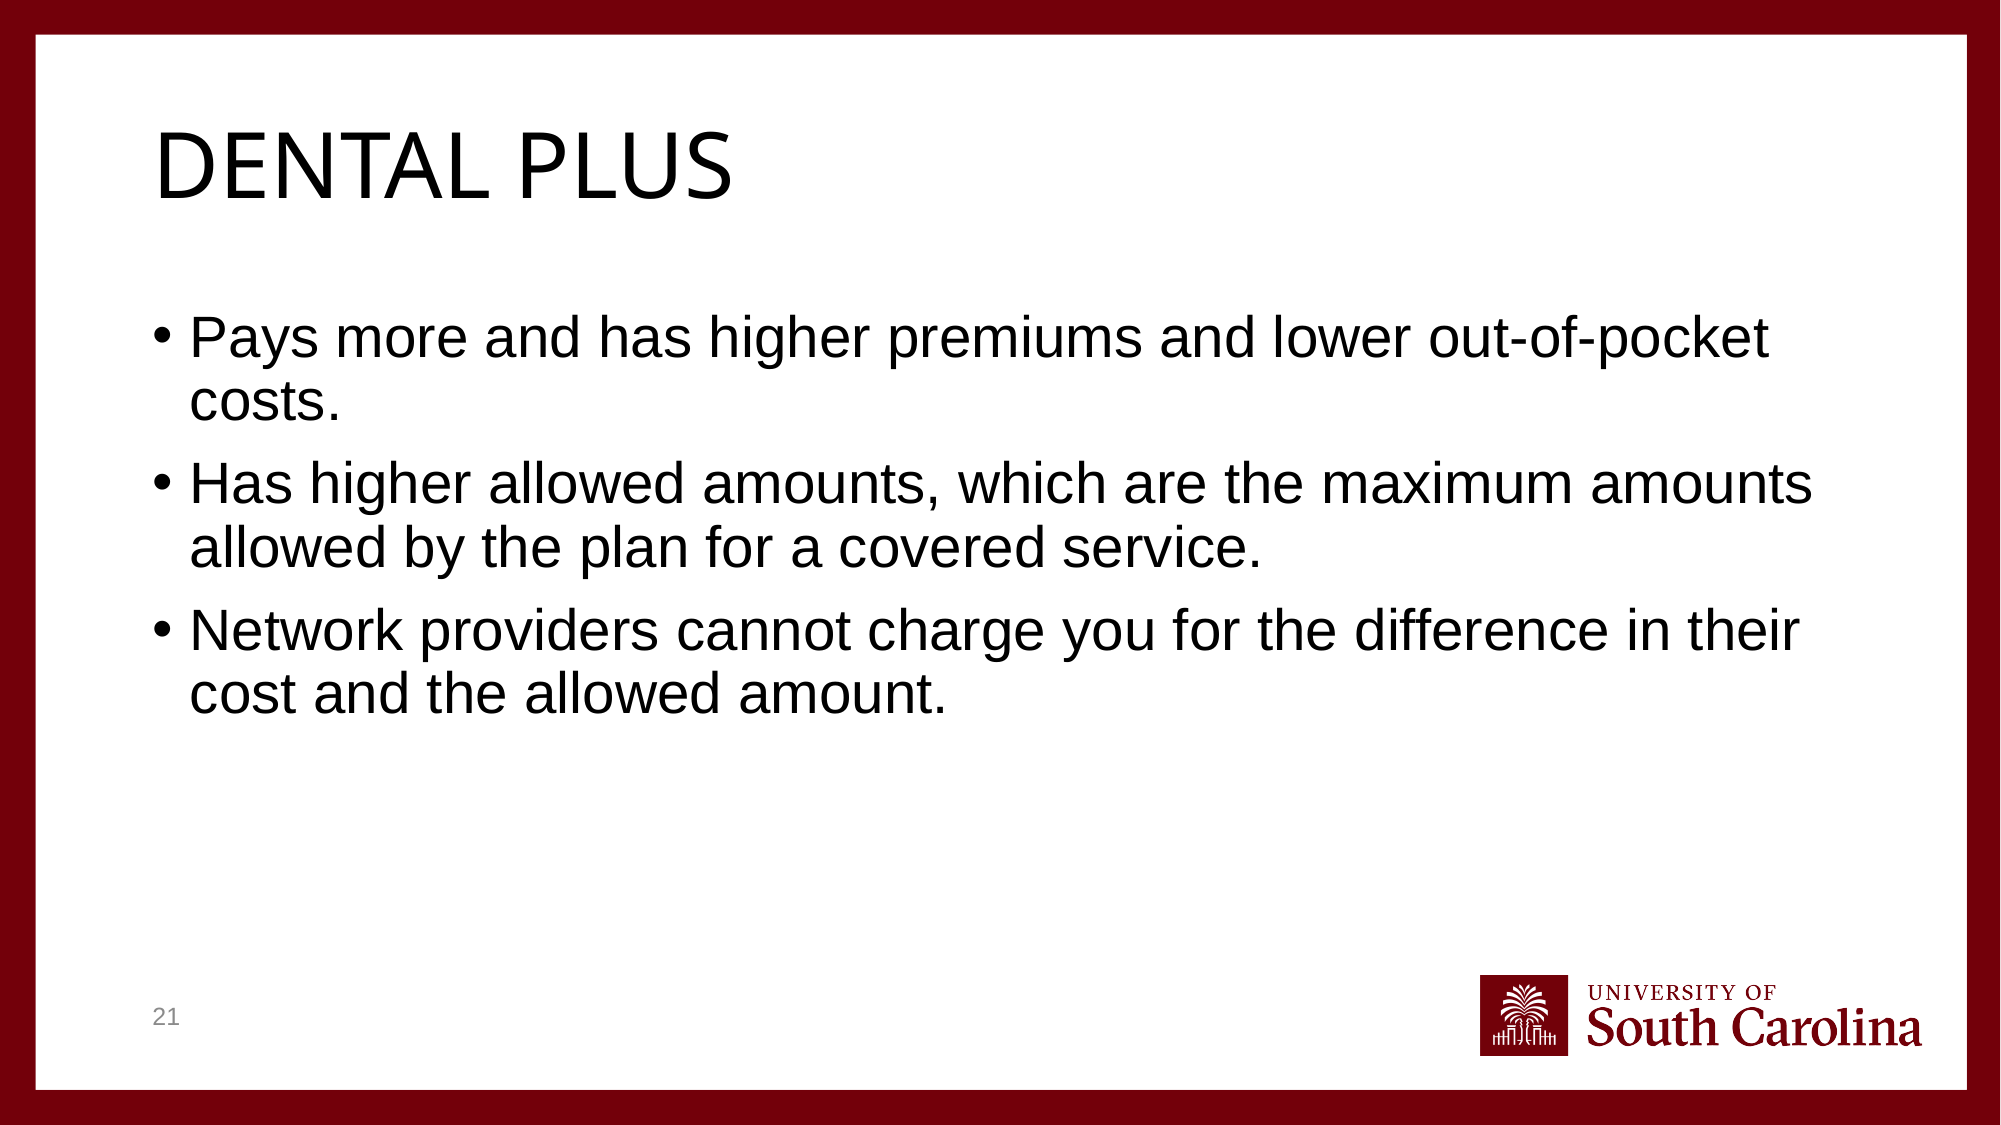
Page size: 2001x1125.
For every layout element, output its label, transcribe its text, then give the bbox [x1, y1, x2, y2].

picture [0, 0, 2001, 1125]
list Pays more and has higher premiums and lower out-of-pocket costs. Has higher allowed amounts, which are the maximum amounts allowed by the plan for a covered service. Network providers cannot charge you for the difference in their cost and the allowed amount. [137, 299, 1863, 955]
title Dental Plus [137, 59, 1863, 278]
slide_number 21 [137, 984, 570, 1045]
